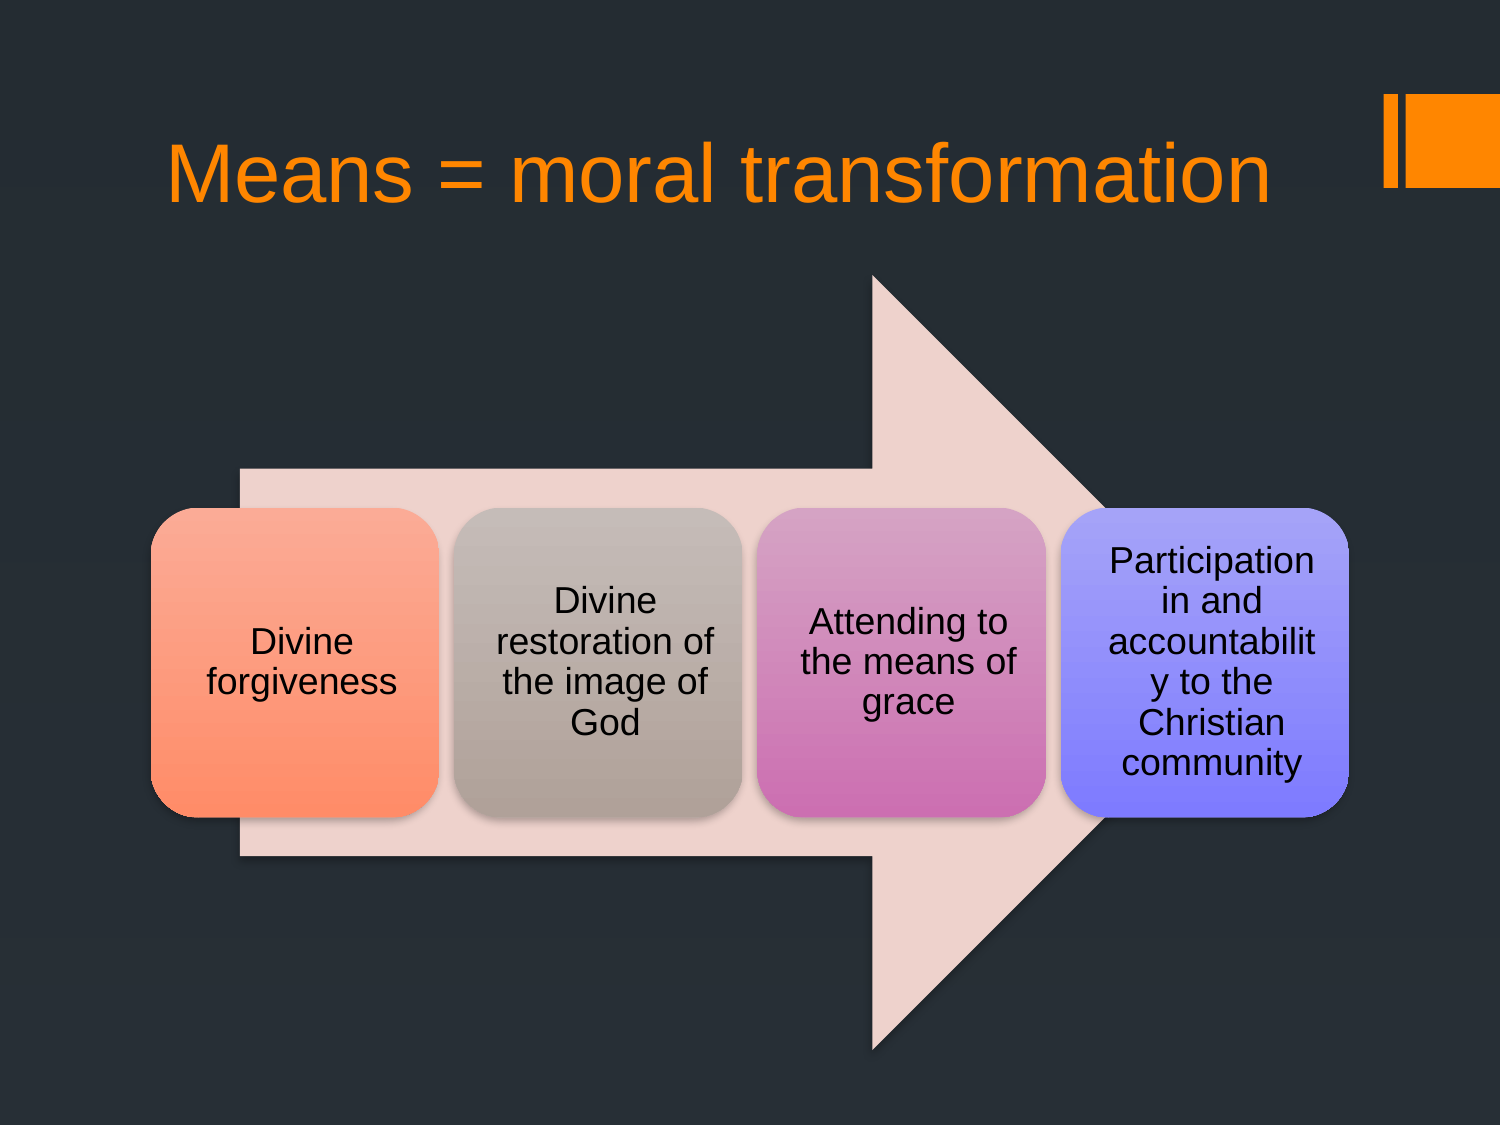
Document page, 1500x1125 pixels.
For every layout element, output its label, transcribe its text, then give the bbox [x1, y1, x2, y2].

title Means = moral transformation [150, 37, 1350, 227]
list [149, 274, 1351, 1051]
